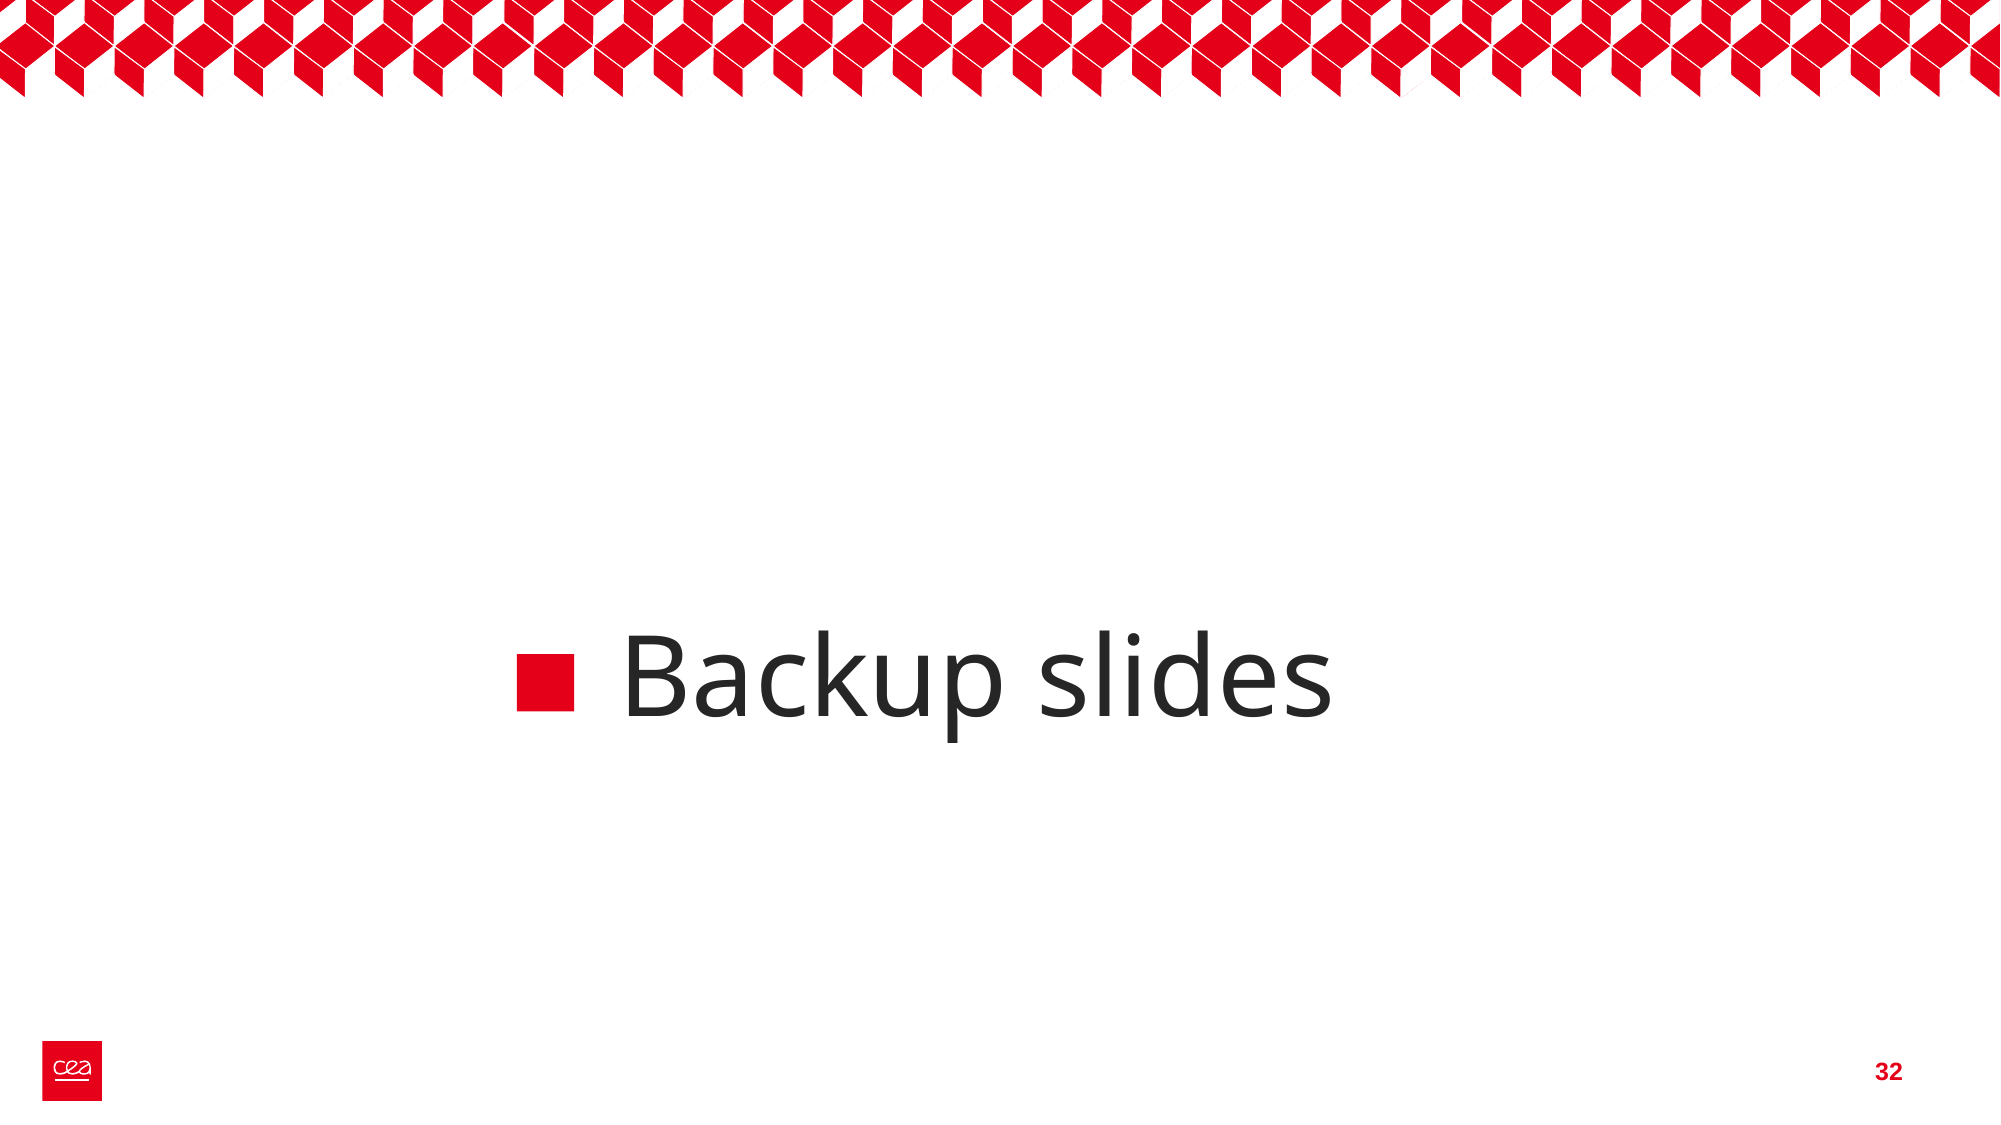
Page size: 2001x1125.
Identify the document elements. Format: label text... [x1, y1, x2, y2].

title Backup slides [618, 356, 1880, 749]
slide_number 32 [1804, 1040, 1919, 1101]
